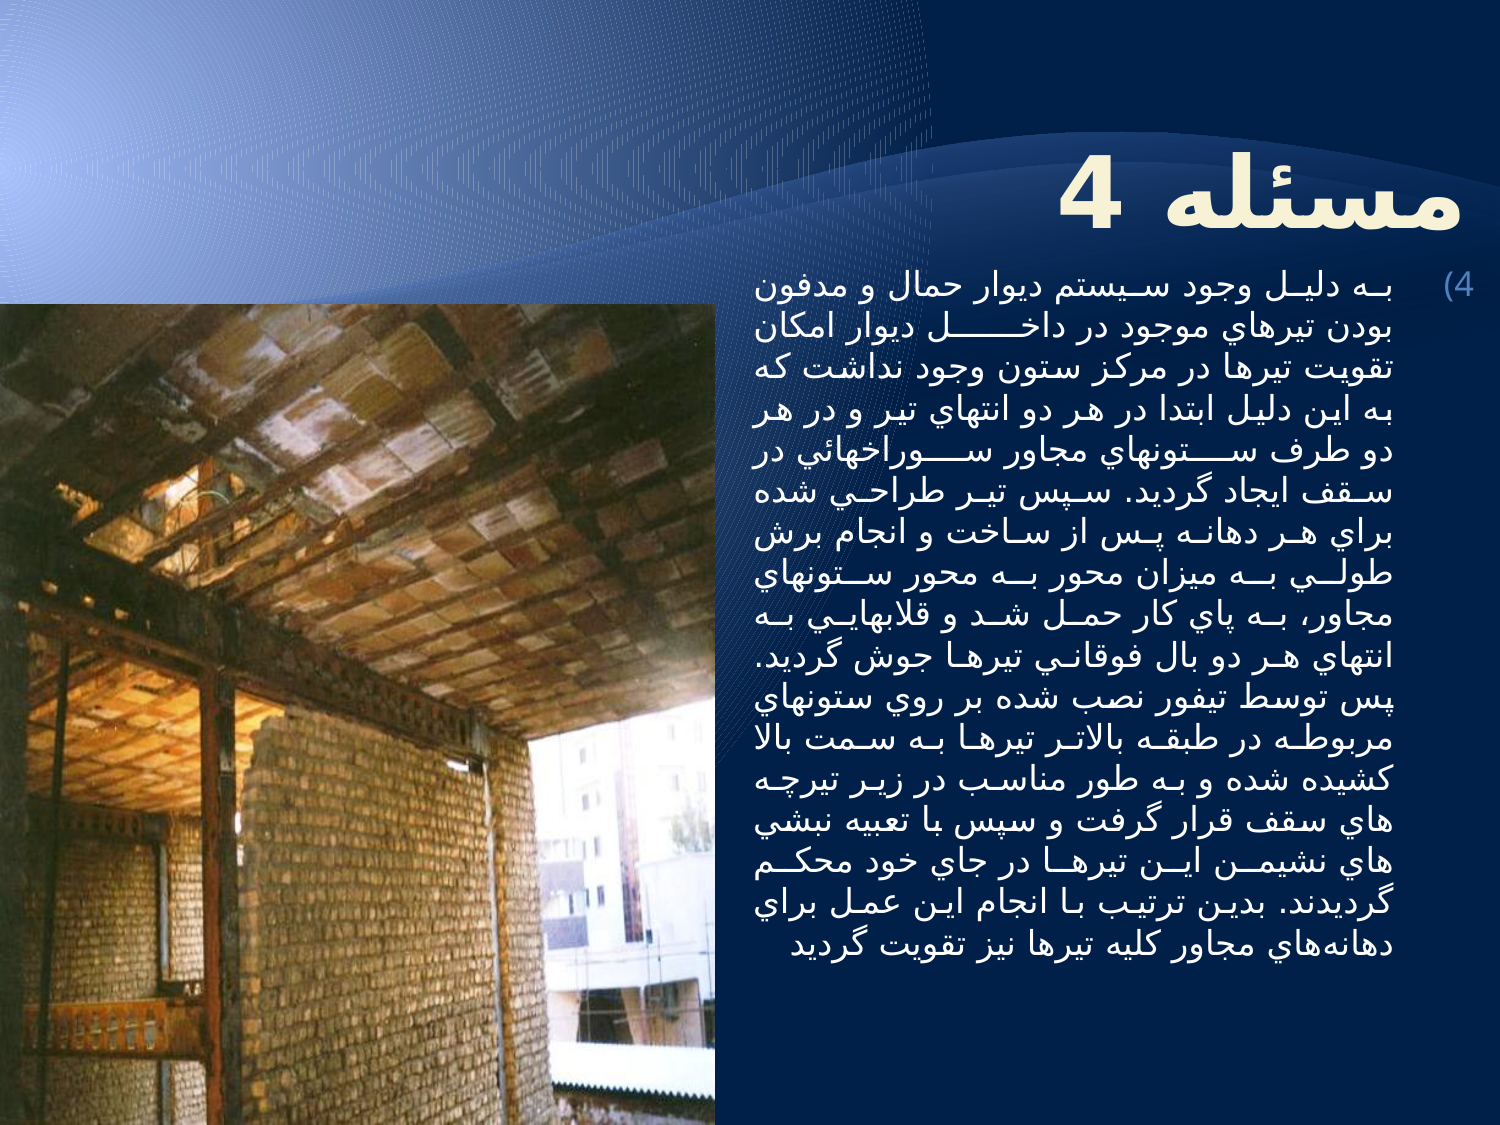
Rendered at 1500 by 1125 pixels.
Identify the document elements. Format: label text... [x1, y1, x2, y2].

picture [0, 304, 716, 1125]
list به دليل وجود سيستم ديوار حمال و مدفون بودن تيرهاي موجود در داخل ديوار امكان تقويت تيرها در مركز ستون وجود نداشت كه به اين دليل ابتدا در هر دو انتهاي تير و در هر دو طرف ستونهاي مجاور سوراخهائي در سقف ايجاد گرديد. سپس تير طراحي شده براي هر دهانه پس از ساخت و انجام برش طولي به ميزان محور به محور ستونهاي مجاور، به پاي كار حمل شد و قلابهايي به انتهاي هر دو بال فوقاني تيرها جوش گرديد. پس توسط تيفور نصب شده بر روي ستونهاي مربوطه در طبقه بالاتر تيرها به سمت بالا كشيده شده و به طور مناسب در زير تيرچه هاي سقف قرار گرفت و سپس با تعبيه نبشي هاي نشيمن اين تيرها در جاي خود محكم گرديدند. بدين ترتيب با انجام اين عمل براي دهانه‌هاي مجاور كليه تيرها نيز تقويت گرديد [738, 254, 1475, 998]
title مسئله 4 [117, 0, 1468, 250]
